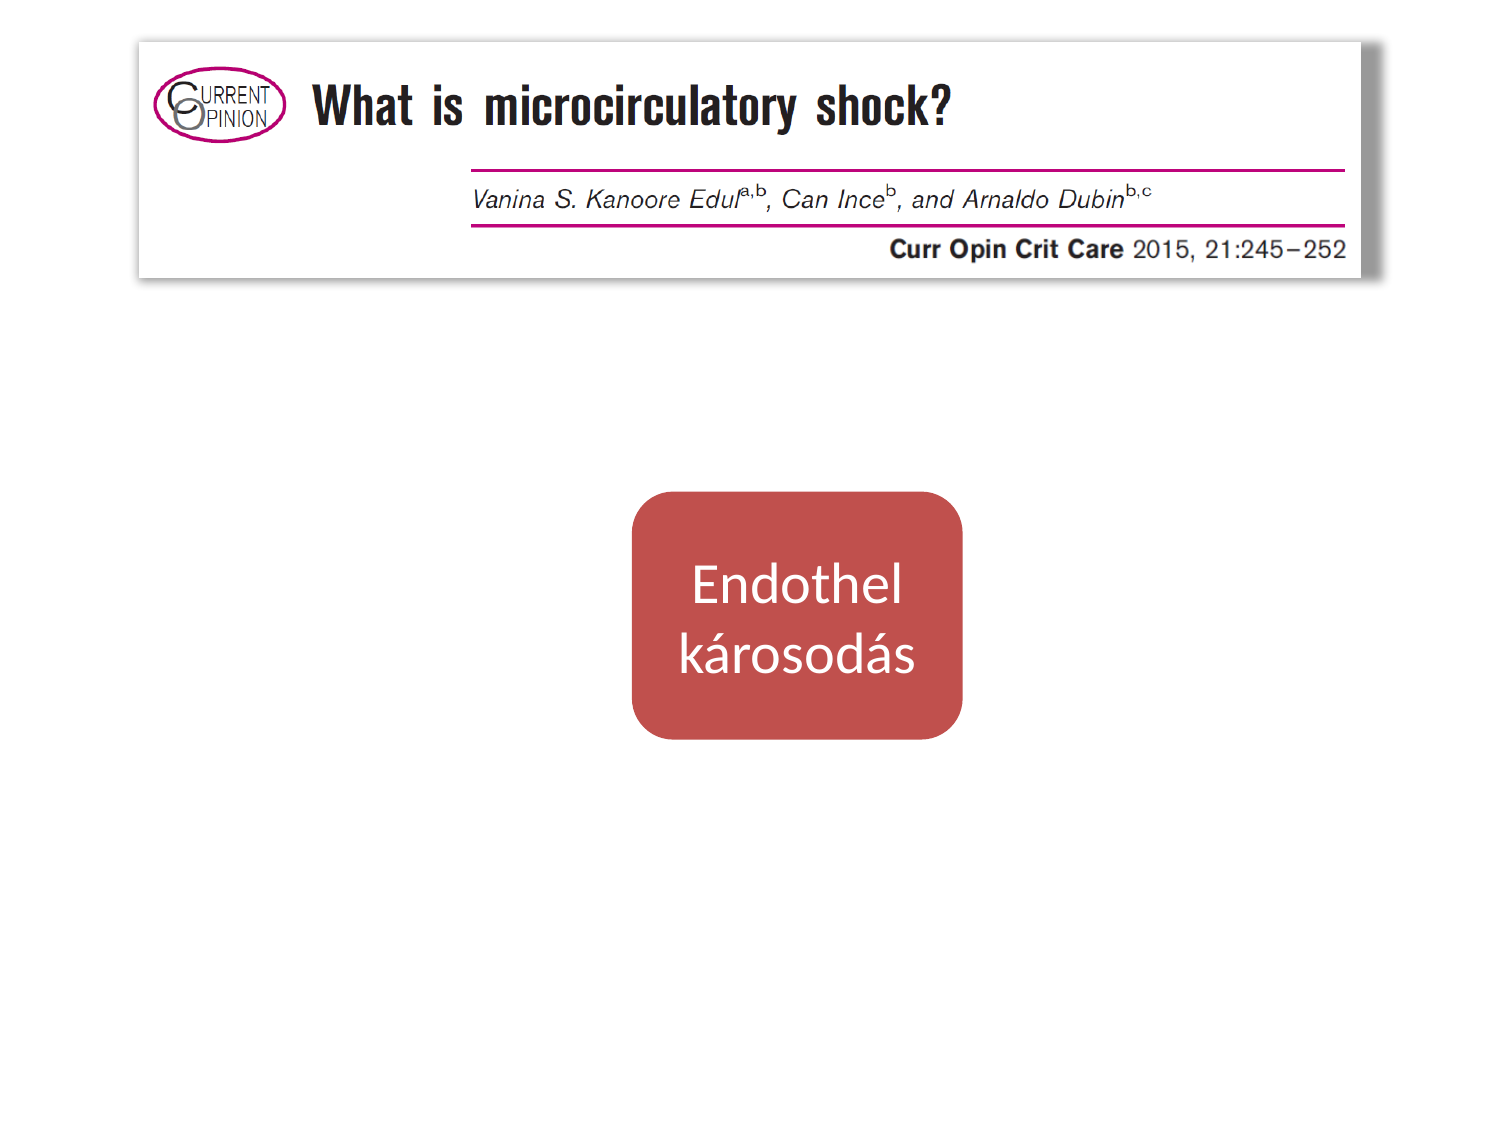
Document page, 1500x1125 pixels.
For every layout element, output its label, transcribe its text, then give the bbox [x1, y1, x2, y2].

text_box Endothel károsodás [629, 489, 965, 742]
picture [139, 42, 1361, 279]
